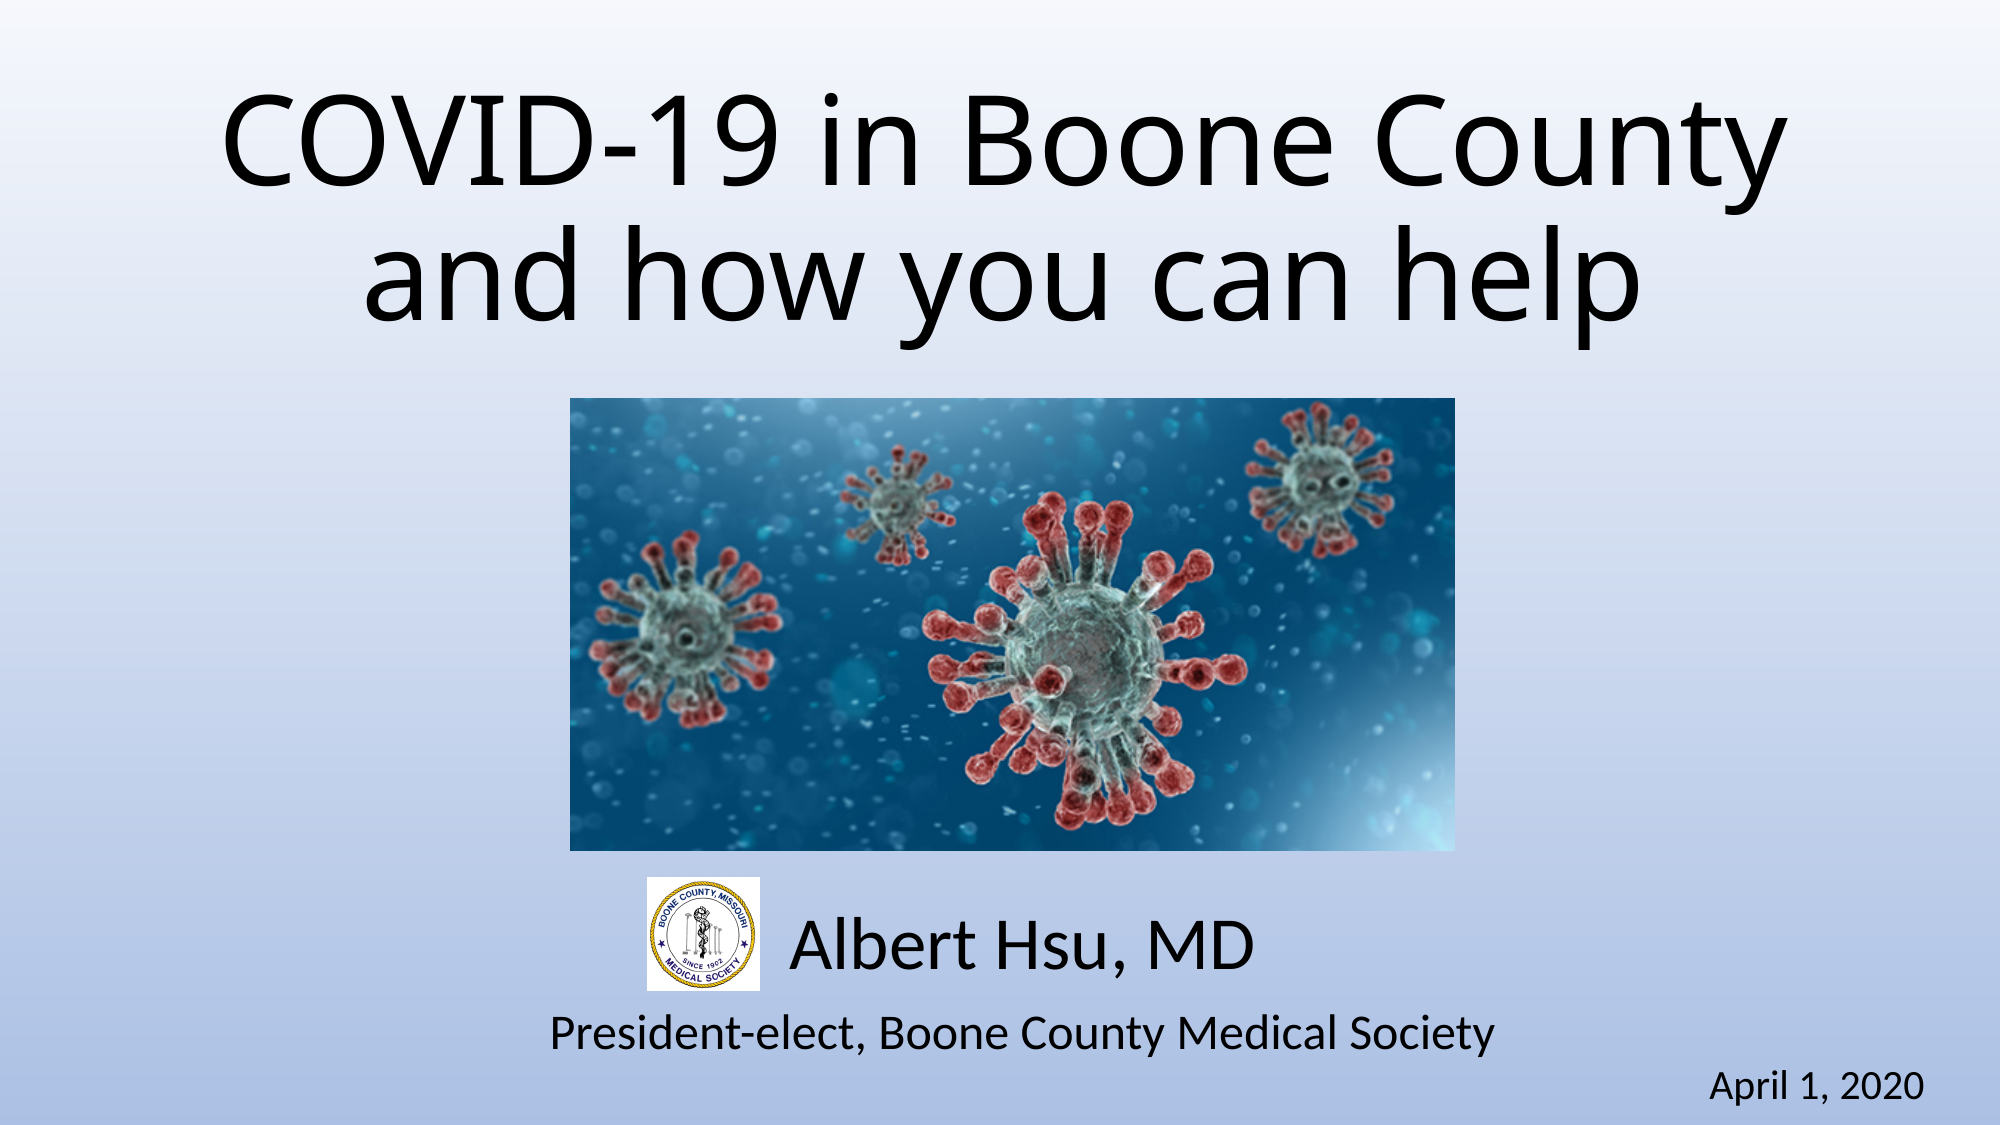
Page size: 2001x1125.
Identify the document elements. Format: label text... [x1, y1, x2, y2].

title COVID-19 in Boone County and how you can help [12, 0, 1996, 356]
picture [646, 877, 760, 991]
text_box April 1, 2020 [1235, 988, 2000, 1125]
subtitle Albert Hsu, MD President-elect, Boone County Medical Society [89, 896, 1957, 1125]
picture [569, 398, 1455, 852]
